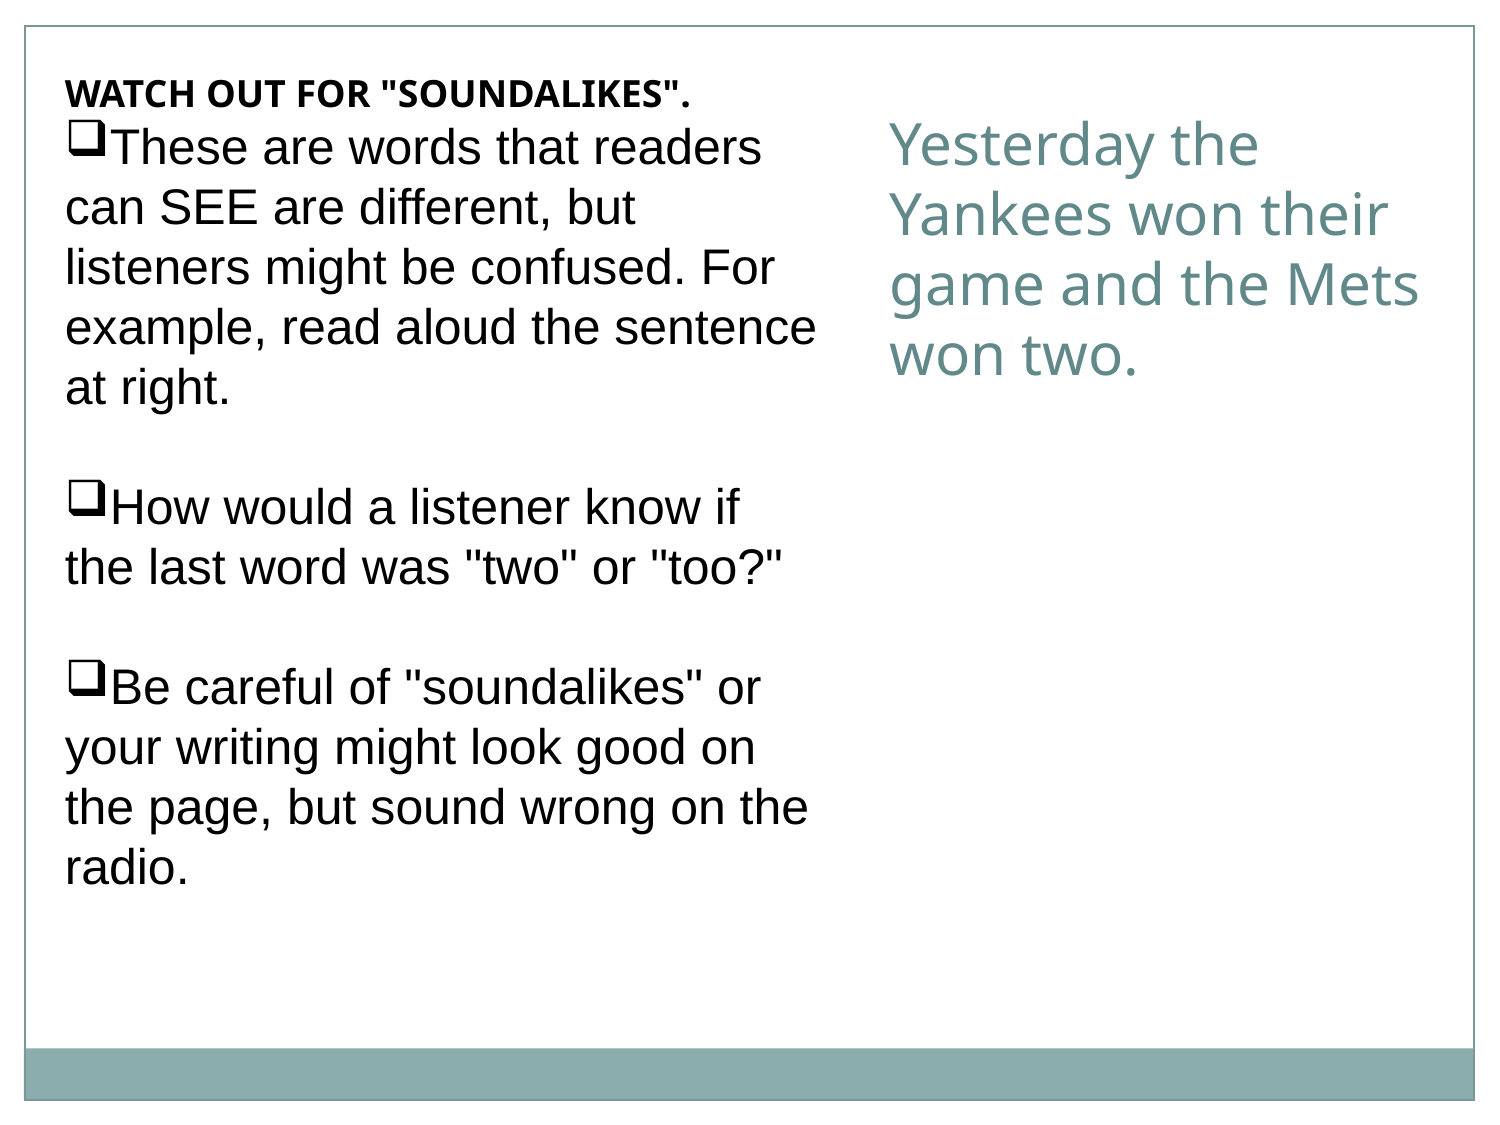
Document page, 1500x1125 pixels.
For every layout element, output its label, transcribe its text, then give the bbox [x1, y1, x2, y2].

text_box Yesterday the Yankees won their game and the Mets won two. [875, 99, 1450, 395]
text_box WATCH OUT FOR "SOUNDALIKES". These are words that readers can SEE are different, but listeners might be confused. For example, read aloud the sentence at right. How would a listener know if the last word was "two" or "too?" Be careful of "soundalikes" or your writing might look good on the page, but sound wrong on the radio. [50, 62, 838, 903]
